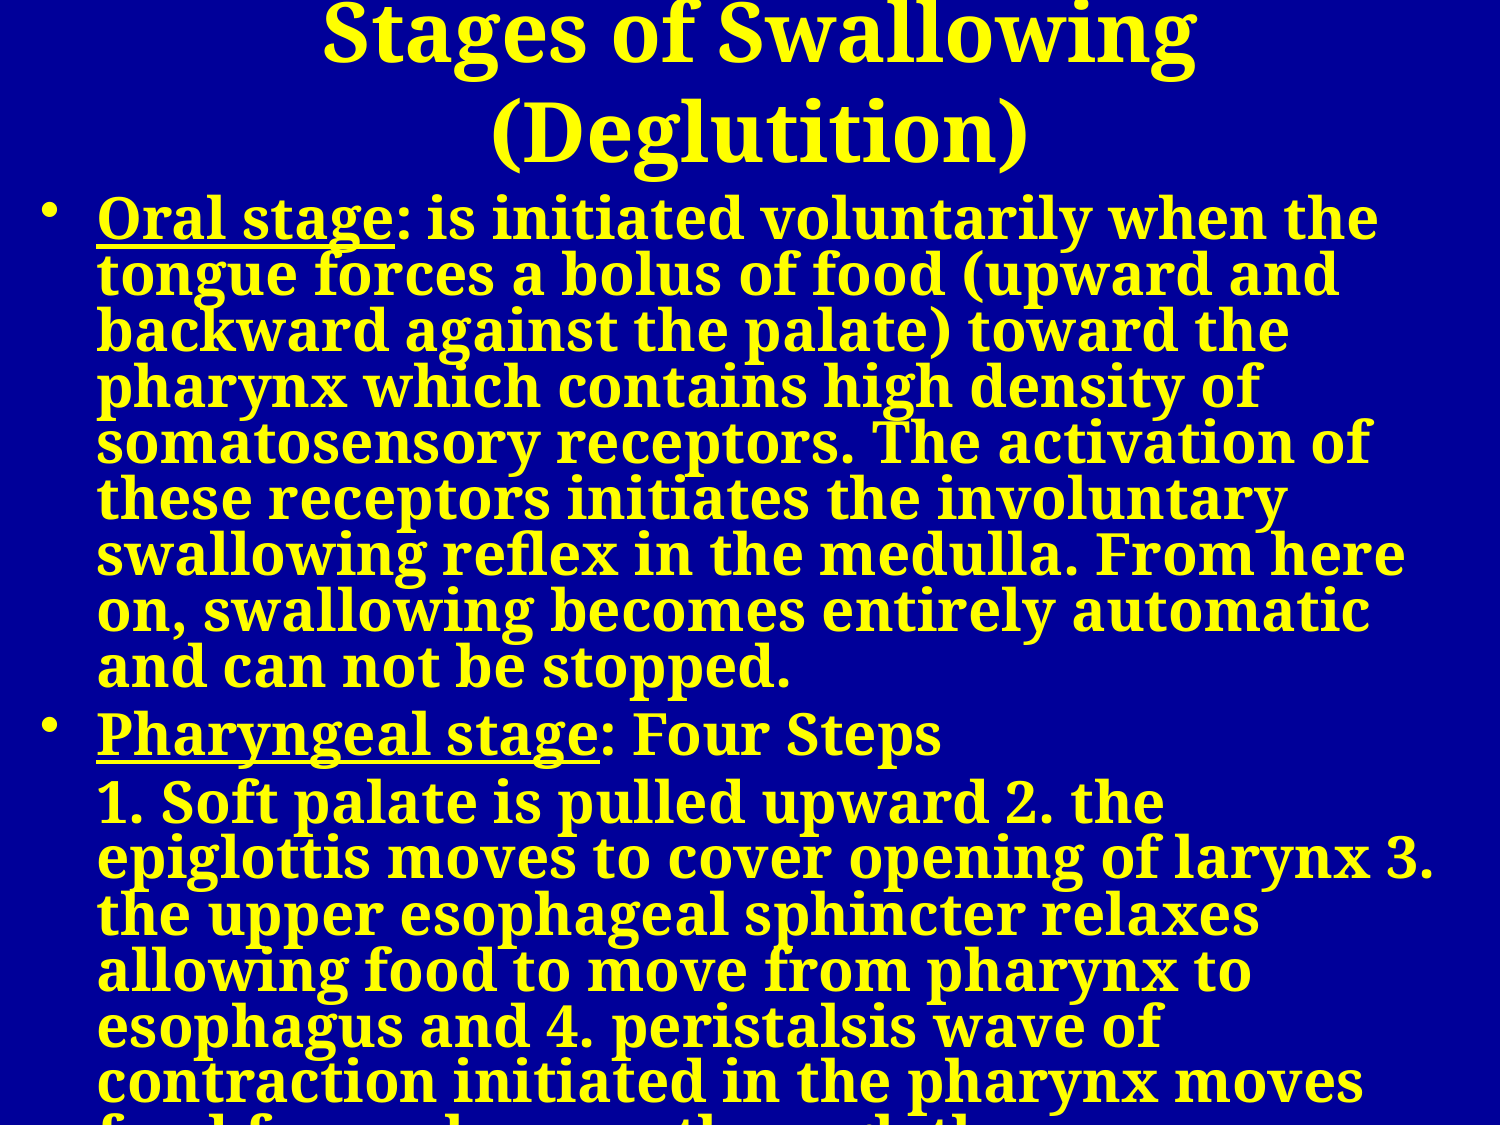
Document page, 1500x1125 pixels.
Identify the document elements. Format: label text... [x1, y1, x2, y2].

list Oral stage: is initiated voluntarily when the tongue forces a bolus of food (upward and backward against the palate) toward the pharynx which contains high density of somatosensory receptors. The activation of these receptors initiates the involuntary swallowing reflex in the medulla. From here on, swallowing becomes entirely automatic and can not be stopped. Pharyngeal stage: Four Steps 1. Soft palate is pulled upward 2. the epiglottis moves to cover opening of larynx 3. the upper esophageal sphincter relaxes allowing food to move from pharynx to esophagus and 4. peristalsis wave of contraction initiated in the pharynx moves food from pharynx through the upper esophageal sphincter. Breathing is inhibited during the pharyngeal stage of swallowing. [24, 187, 1463, 863]
title Stages of Swallowing (Deglutition) [51, 21, 1470, 138]
